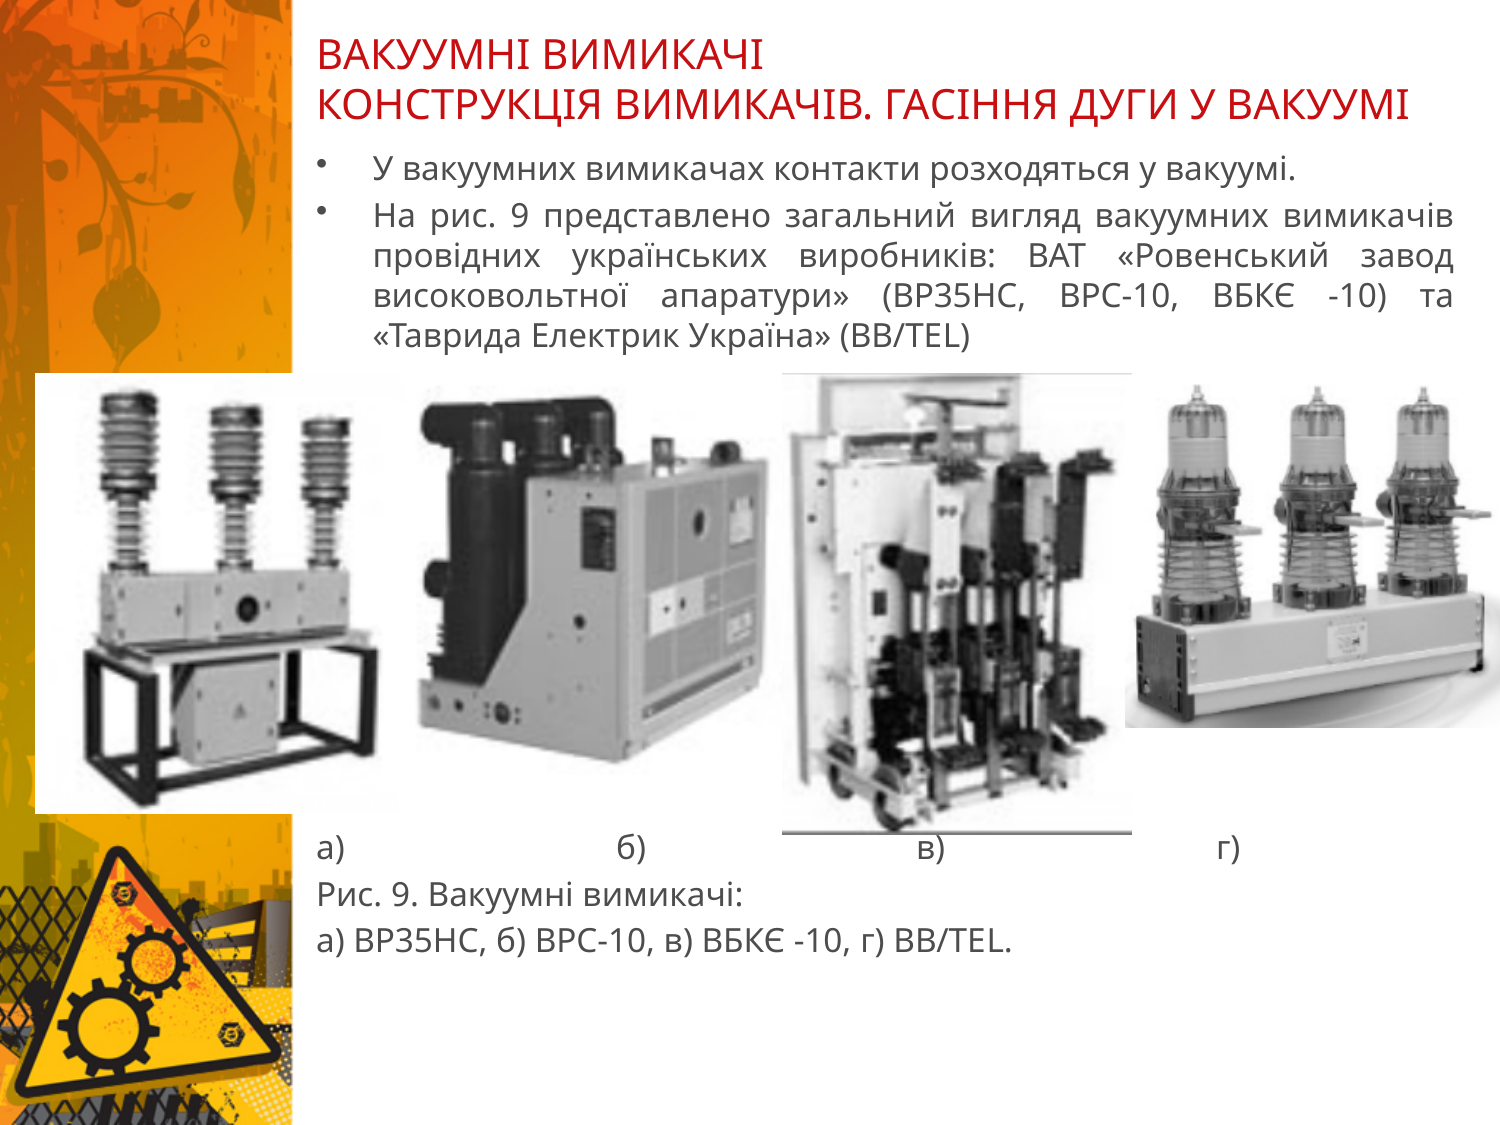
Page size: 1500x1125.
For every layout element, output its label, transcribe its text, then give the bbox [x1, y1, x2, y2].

title ВАКУУМНІ ВИМИКАЧІ КОНСТРУКЦІЯ ВИМИКАЧІВ. ГАСІННЯ ДУГИ У ВАКУУМІ [300, 18, 1460, 137]
list У вакуумних вимикачах контакти розходяться у вакуумі. На рис. 9 представлено загальний вигляд вакуумних вимикачів провідних українських виробників: ВАТ «Ровенський завод високовольтної апаратури» (ВР35НС, ВРС-10, ВБКЄ -10) та «Таврида Електрик Україна» (ВВ/ТЕL) а) б) в) г) Рис. 9. Вакуумні вимикачі: а) ВР35НС, б) ВРС-10, в) ВБКЄ -10, г) ВВ/ТЕL. [300, 737, 1471, 1000]
list У вакуумних вимикачах контакти розходяться у вакуумі. На рис. 9 представлено загальний вигляд вакуумних вимикачів провідних українських виробників: ВАТ «Ровенський завод високовольтної апаратури» (ВР35НС, ВРС-10, ВБКЄ -10) та «Таврида Електрик Україна» (ВВ/ТЕL) а) б) в) г) Рис. 9. Вакуумні вимикачі: а) ВР35НС, б) ВРС-10, в) ВБКЄ -10, г) ВВ/ТЕL. [300, 139, 1471, 384]
picture [0, 0, 1500, 1125]
